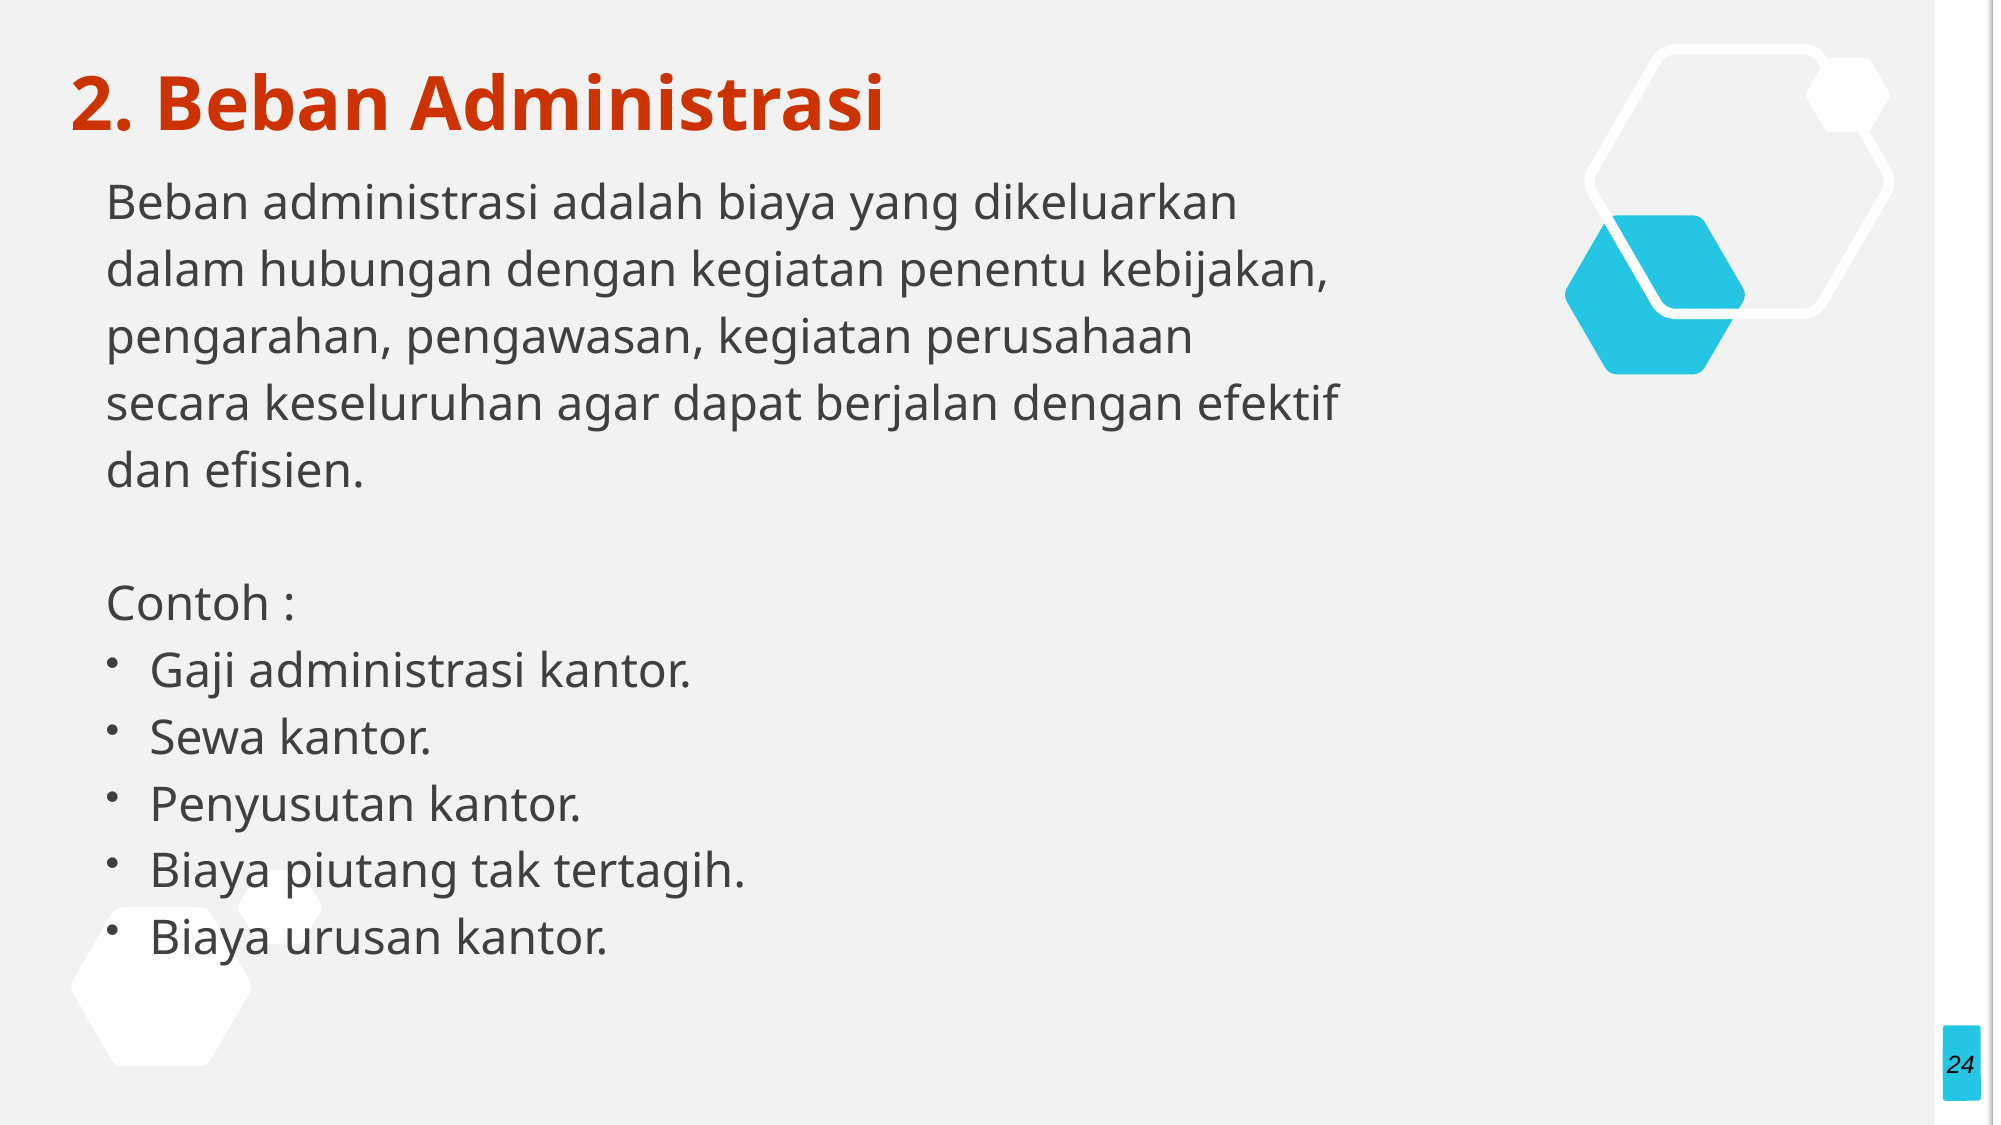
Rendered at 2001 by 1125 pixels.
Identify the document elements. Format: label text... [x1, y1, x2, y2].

slide_number 24 [1942, 1043, 1979, 1084]
title 2. Beban Administrasi [70, 70, 1930, 142]
list Beban administrasi adalah biaya yang dikeluarkan dalam hubungan dengan kegiatan penentu kebijakan, pengarahan, pengawasan, kegiatan perusahaan secara keseluruhan agar dapat berjalan dengan efektif dan efisien. Contoh : Gaji administrasi kantor. Sewa kantor. Penyusutan kantor. Biaya piutang tak tertagih. Biaya urusan kantor. [105, 183, 1363, 863]
